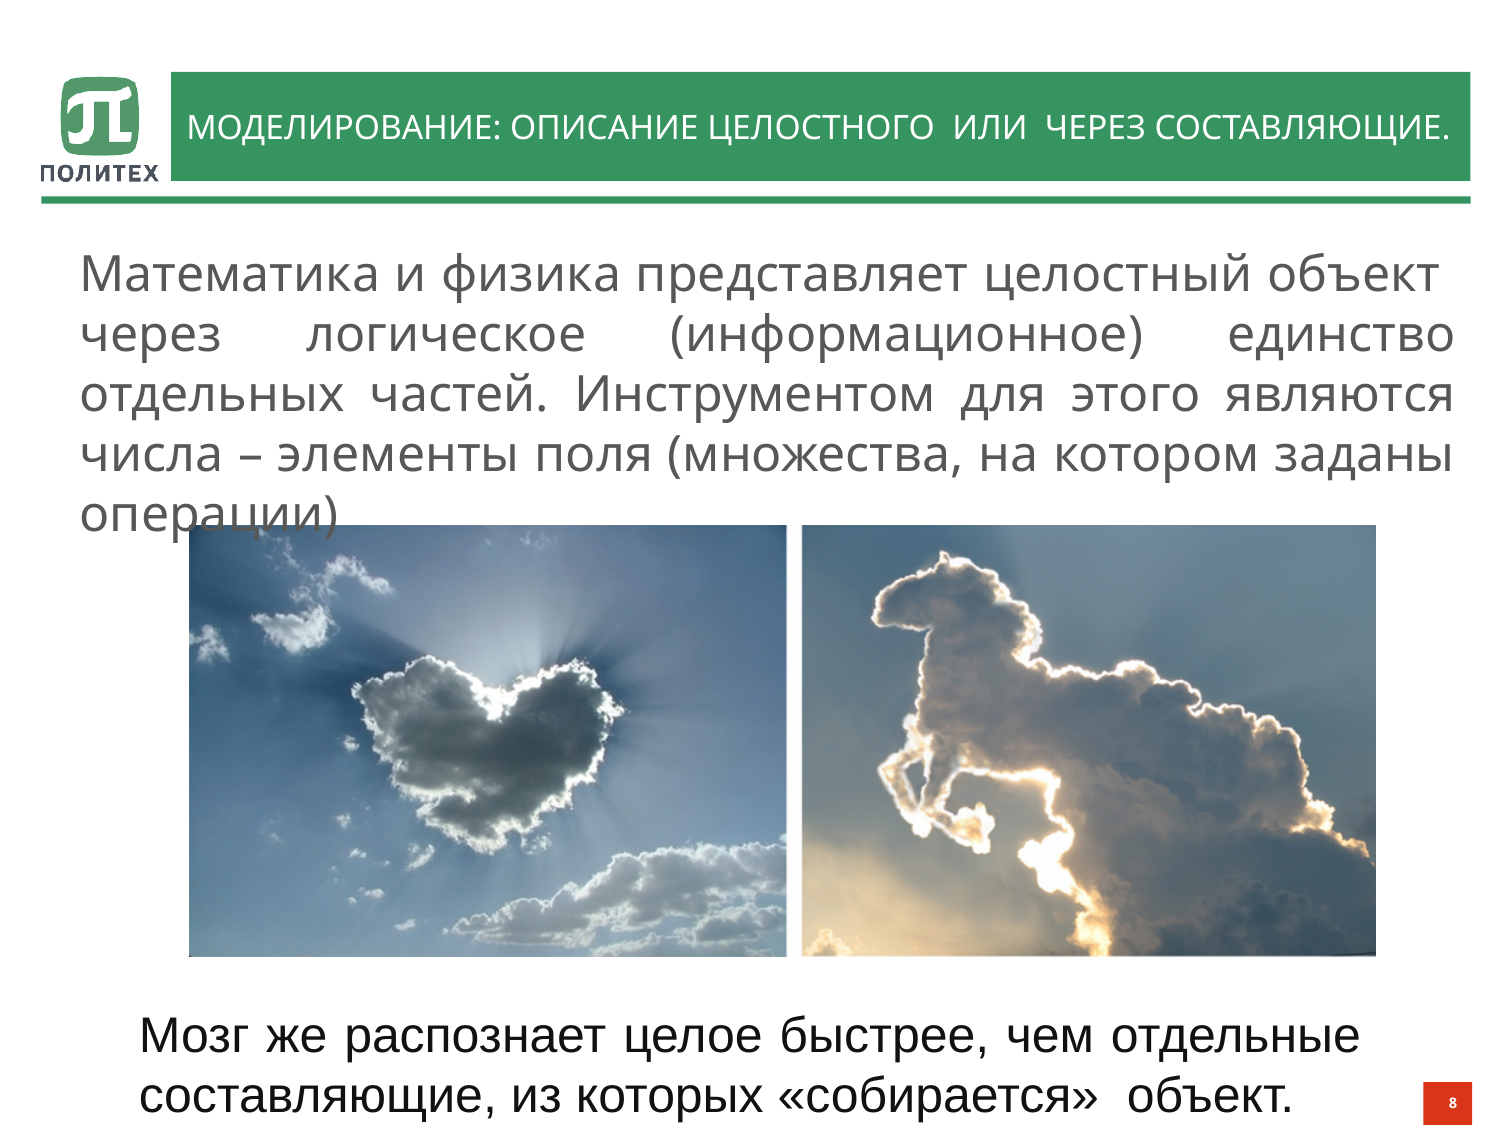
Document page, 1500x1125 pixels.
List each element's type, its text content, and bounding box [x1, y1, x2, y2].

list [189, 525, 1376, 958]
title Моделирование: описание целостного или через составляющие. [171, 71, 1471, 181]
text_box Мозг же распознает целое быстрее, чем отдельные составляющие, из которых «собирается» объект. [123, 994, 1376, 1125]
picture [37, 70, 162, 184]
slide_number 8 [1423, 1082, 1473, 1125]
text_box Математика и физика представляет целостный объект через логическое (информационное) единство отдельных частей. Инструментом для этого являются числа – элементы поля (множества, на котором заданы операции) [64, 234, 1471, 549]
